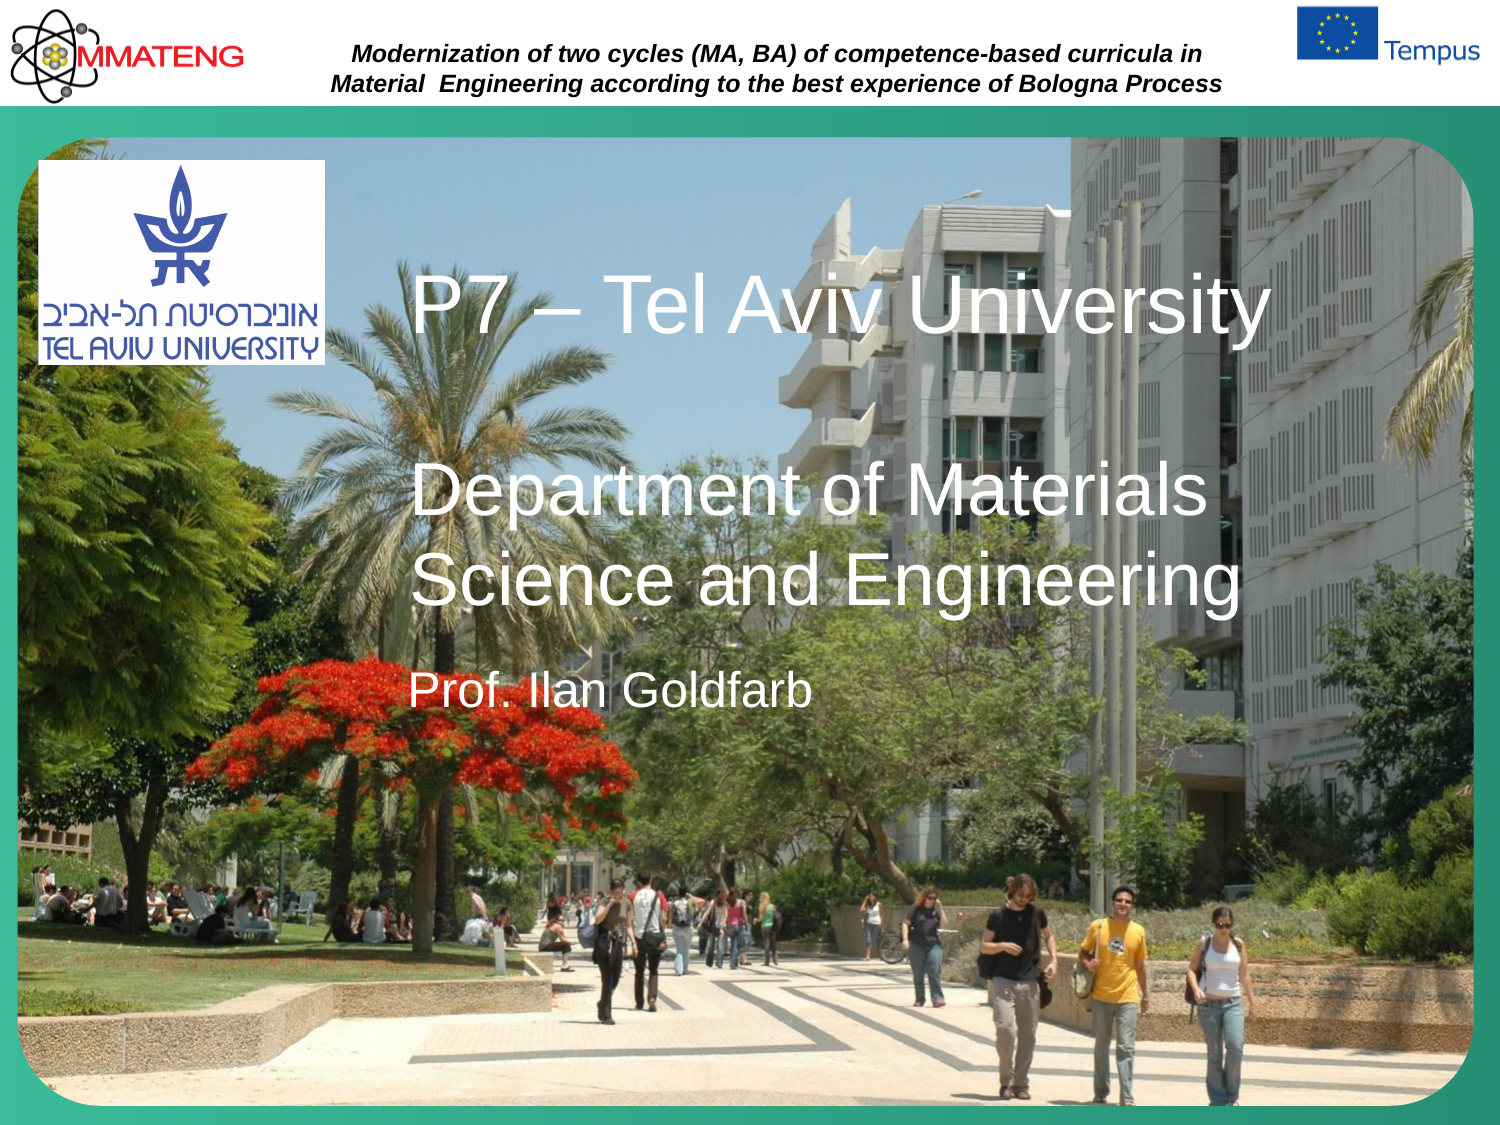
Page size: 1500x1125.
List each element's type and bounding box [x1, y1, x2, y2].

picture [17, 137, 1474, 1107]
picture [0, 0, 254, 114]
picture [1290, 0, 1500, 79]
